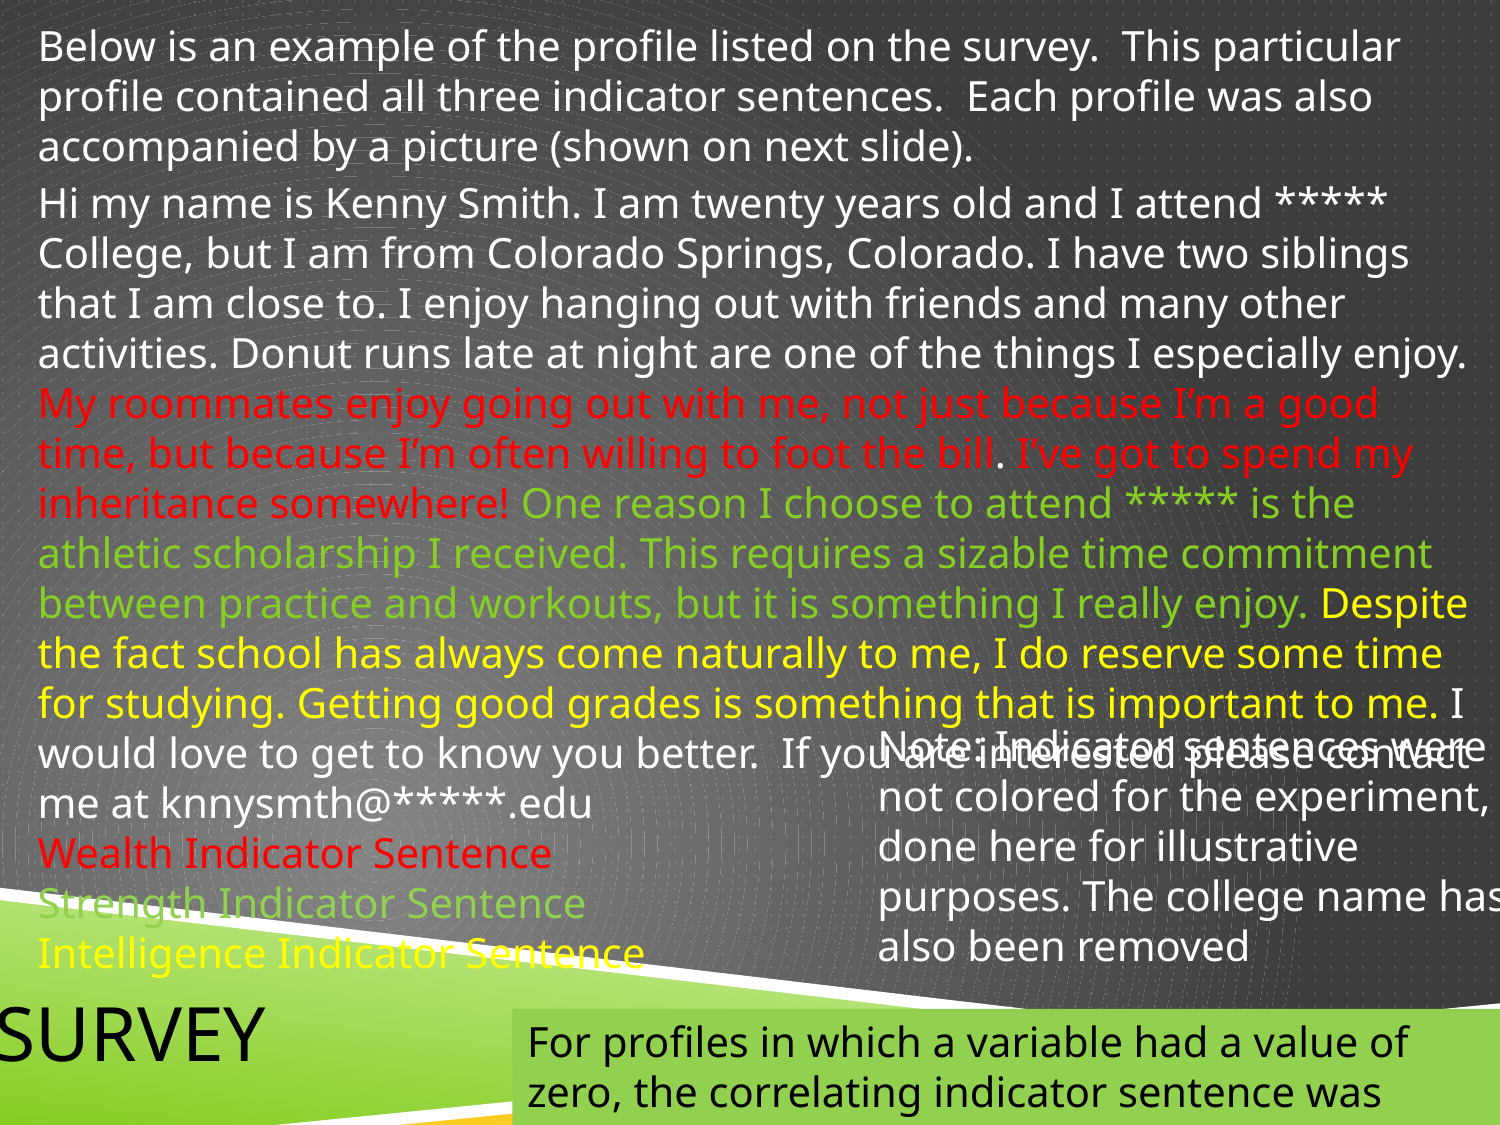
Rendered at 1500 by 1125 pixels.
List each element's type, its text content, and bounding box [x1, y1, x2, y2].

title Survey [0, 937, 1270, 1125]
list Below is an example of the profile listed on the survey. This particular profile contained all three indicator sentences. Each profile was also accompanied by a picture (shown on next slide). Hi my name is Kenny Smith. I am twenty years old and I attend ***** College, but I am from Colorado Springs, Colorado. I have two siblings that I am close to. I enjoy hanging out with friends and many other activities. Donut runs late at night are one of the things I especially enjoy. My roommates enjoy going out with me, not just because I’m a good time, but because I’m often willing to foot the bill. I’ve got to spend my inheritance somewhere! One reason I choose to attend ***** is the athletic scholarship I received. This requires a sizable time commitment between practice and workouts, but it is something I really enjoy. Despite the fact school has always come naturally to me, I do reserve some time for studying. Getting good grades is something that is important to me. I would love to get to know you better. If you are interested please contact me at knnysmth@*****.edu Wealth Indicator Sentence Strength Indicator Sentence Intelligence Indicator Sentence [37, 12, 1475, 958]
text_box For profiles in which a variable had a value of zero, the correlating indicator sentence was omitted from the bio. [512, 1008, 1500, 1125]
text_box Note: Indicator sentences were not colored for the experiment, done here for illustrative purposes. The college name has also been removed [862, 712, 1500, 978]
